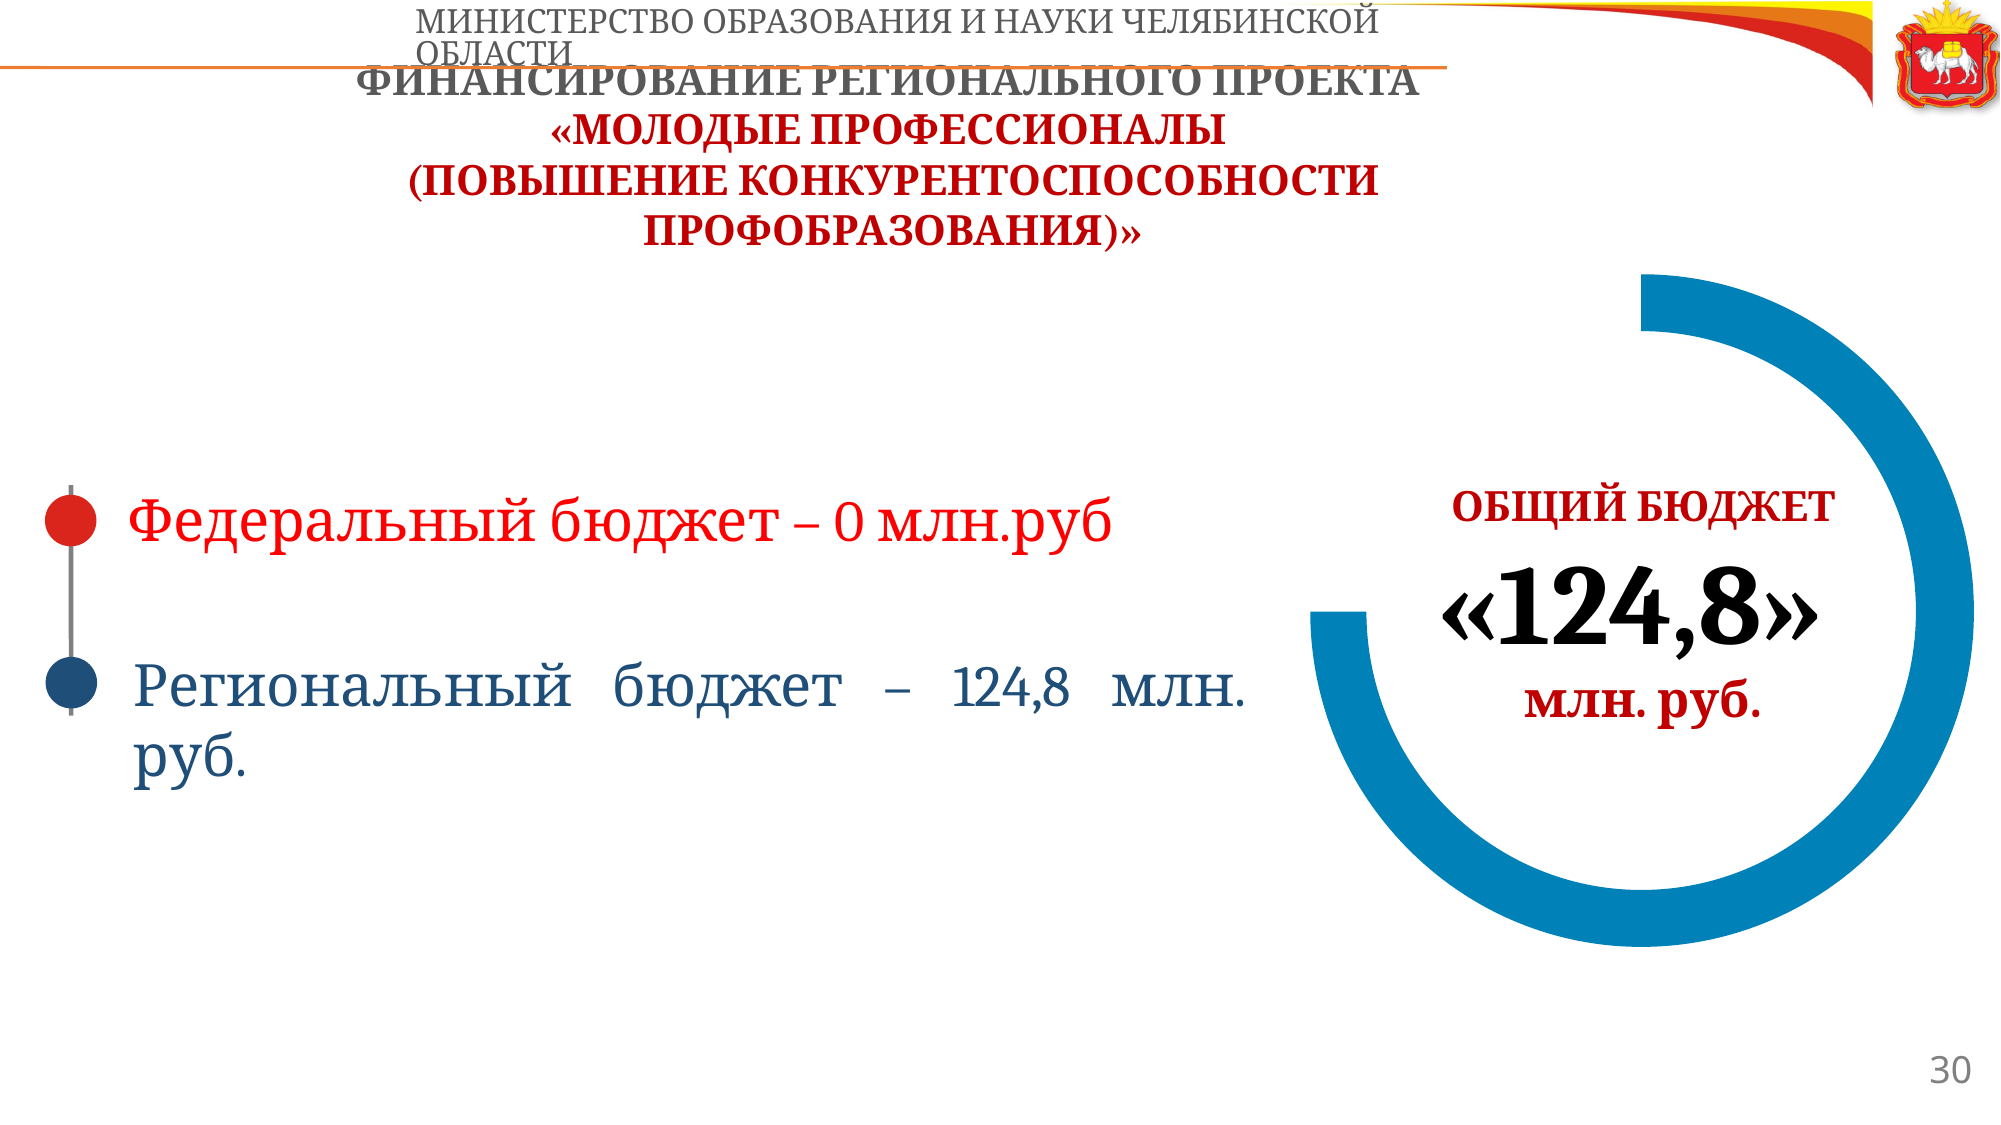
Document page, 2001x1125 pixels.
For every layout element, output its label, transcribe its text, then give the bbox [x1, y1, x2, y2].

text_box Региональный бюджет – 124,8 млн. руб. [118, 640, 1260, 796]
text_box [1333, 735, 1951, 947]
text_box МИНИСТЕРСТВО ОБРАЗОВАНИЯ И НАУКИ ЧЕЛЯБИНСКОЙ ОБЛАСТИ [400, 0, 973, 66]
text_box МИНИСТЕРСТВО ОБРАЗОВАНИЯ И НАУКИ ЧЕЛЯБИНСКОЙ ОБЛАСТИ [400, 70, 973, 81]
text_box 30 [1864, 1035, 2000, 1111]
text_box ОБЩИЙ БЮДЖЕТ «124,8» млн. руб. [1290, 472, 1996, 735]
text_box [1641, 274, 1945, 472]
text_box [973, 0, 2000, 118]
text_box ФИНАНСИРОВАНИЕ РЕГИОНАЛЬНОГО ПРОЕКТА «Молодые профессионалы (Повышение конкурентоспособности профобразования)» [197, 81, 1589, 226]
text_box [44, 655, 99, 710]
text_box [43, 493, 98, 548]
text_box Федеральный бюджет – 0 млн.руб [113, 475, 1250, 561]
